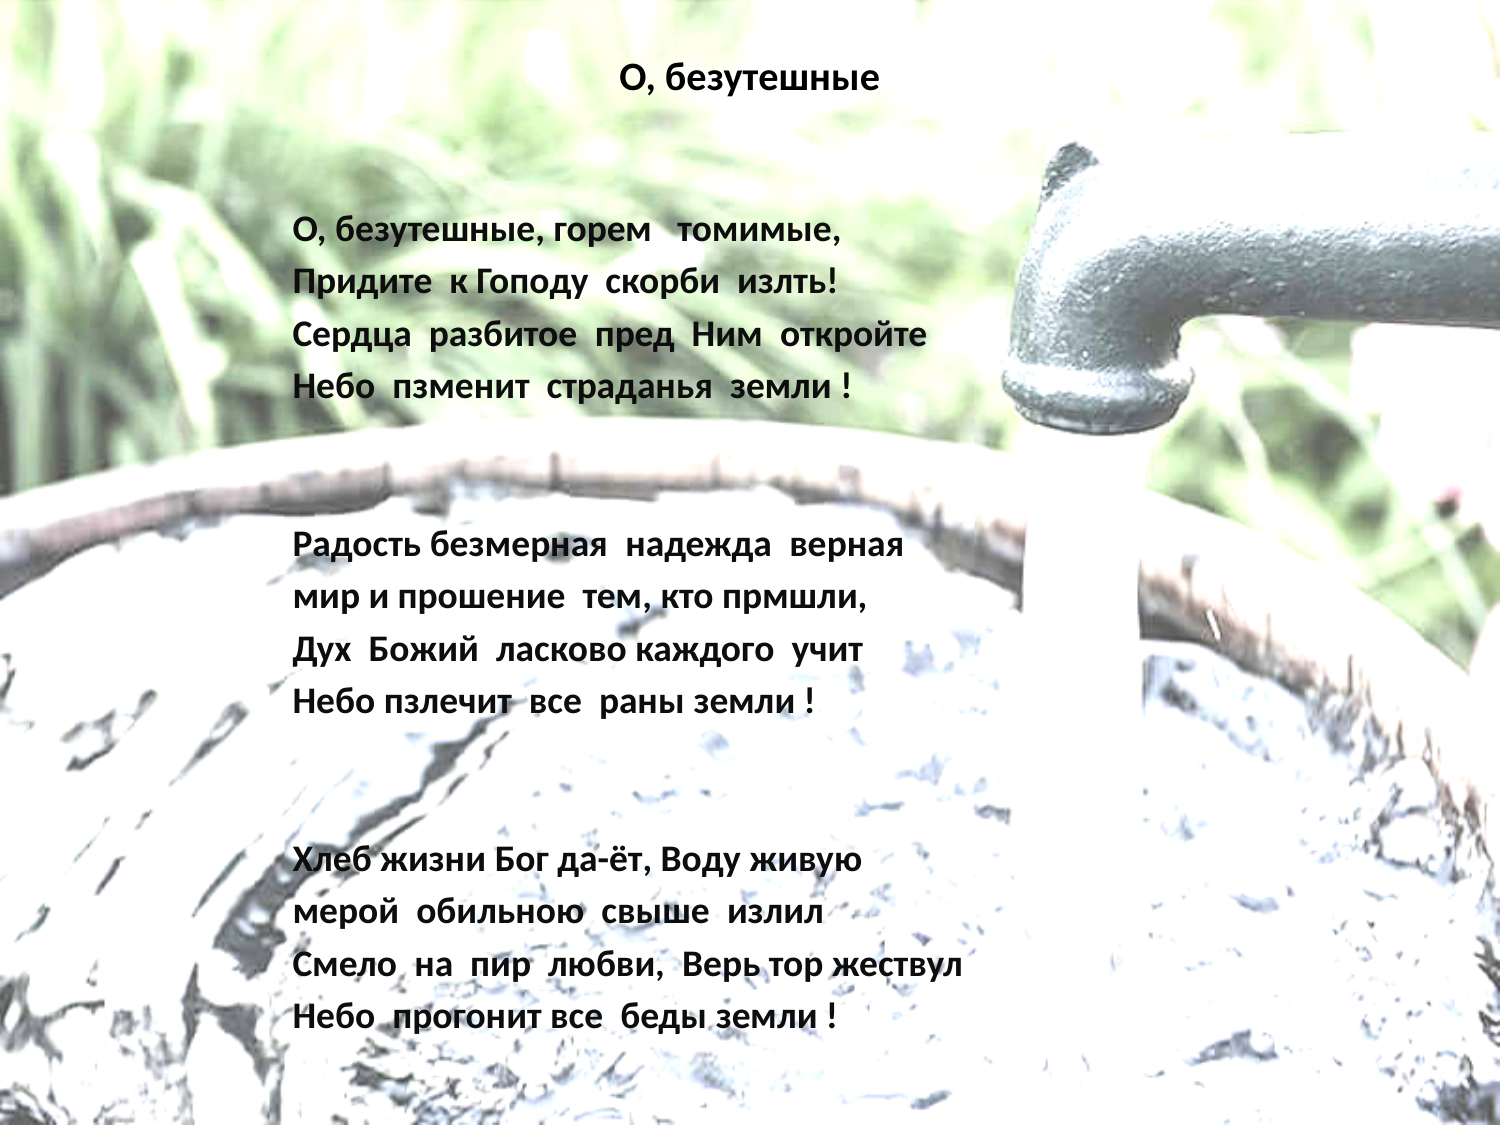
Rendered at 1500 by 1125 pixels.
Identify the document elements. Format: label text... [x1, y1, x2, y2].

title О, безутешные [454, 42, 1046, 107]
subtitle О, безутешные, горем томимые, Придите к Гоподу скорби излть! Сердца разбитое пред Ним откройте Небо пзменит страданья земли ! Радость безмерная надежда верная мир и прошение тем, кто прмшли, Дух Божий ласково каждого учит Небо пзлечит все раны земли ! Хлеб жизни Бог да-ёт, Воду живую мерой обильною свыше излил Смело на пир любви, Верь тор жествул Небо прогонит все беды земли ! [277, 196, 1010, 1059]
